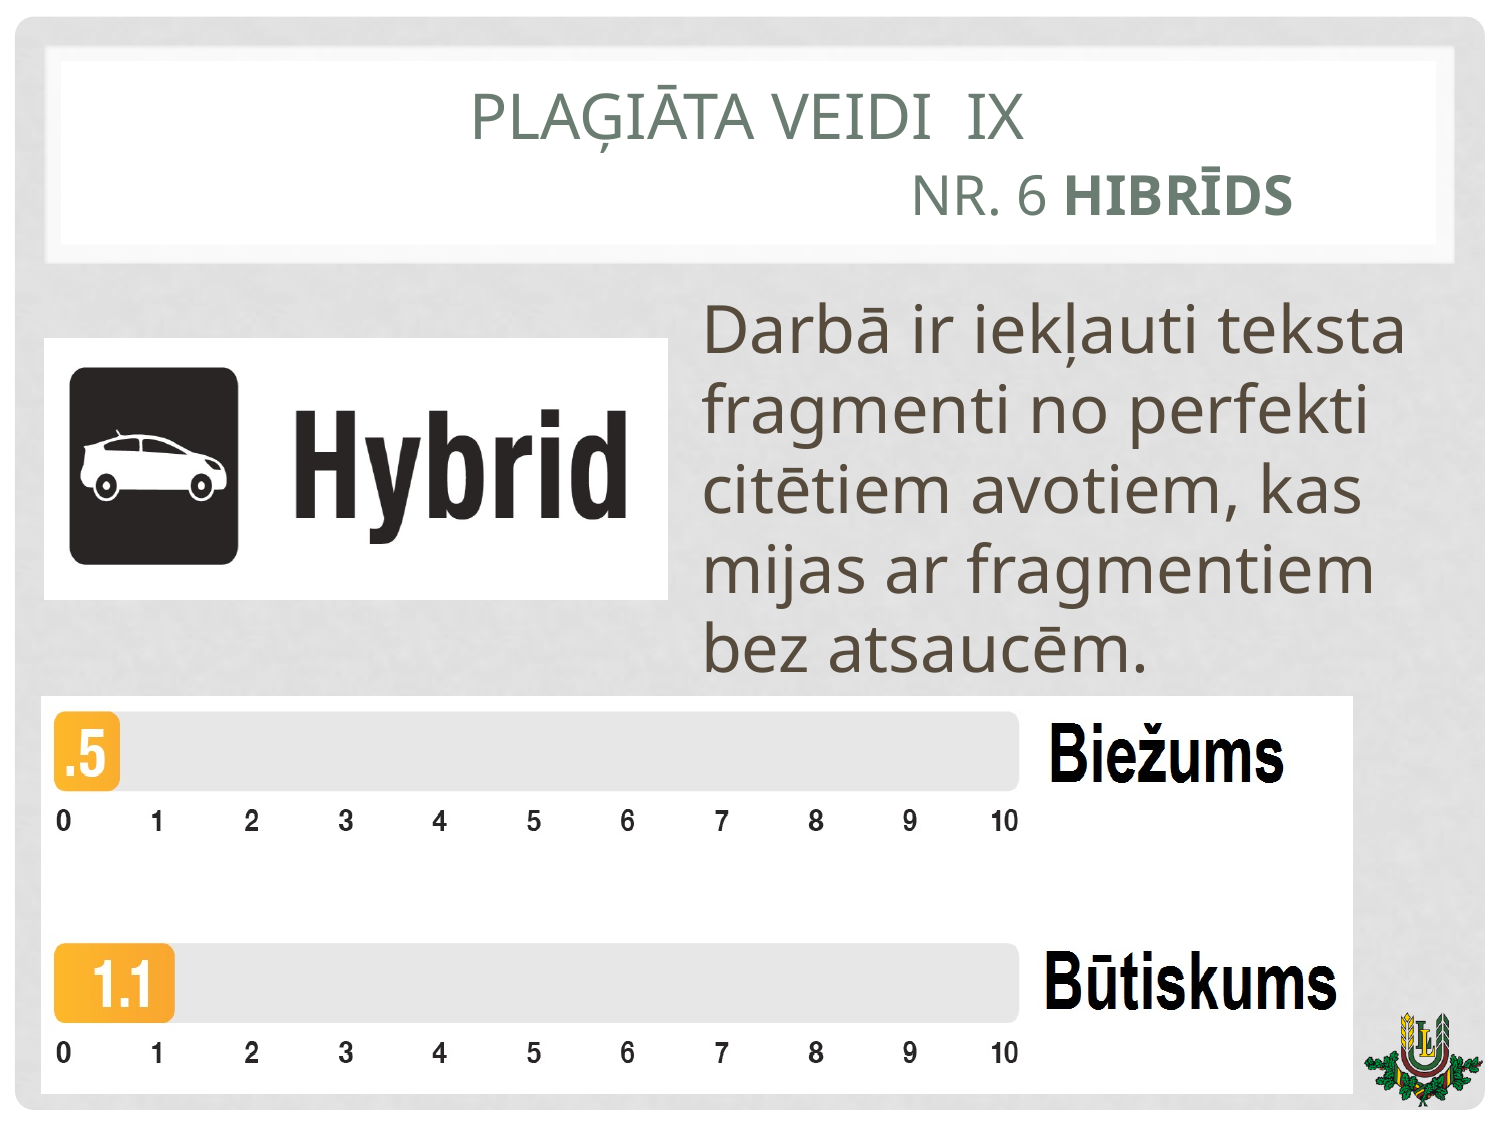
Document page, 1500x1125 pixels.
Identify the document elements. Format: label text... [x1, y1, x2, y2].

picture [1364, 1012, 1483, 1107]
picture [41, 696, 1353, 1094]
text_box Darbā ir iekļauti teksta fragmenti no perfekti citētiem avotiem, kas mijas ar fragmentiem bez atsaucēm. [667, 278, 1483, 693]
picture [43, 337, 668, 600]
title Plaģiāta veidi IX Nr. 6 Hibrīds [69, 66, 1425, 238]
